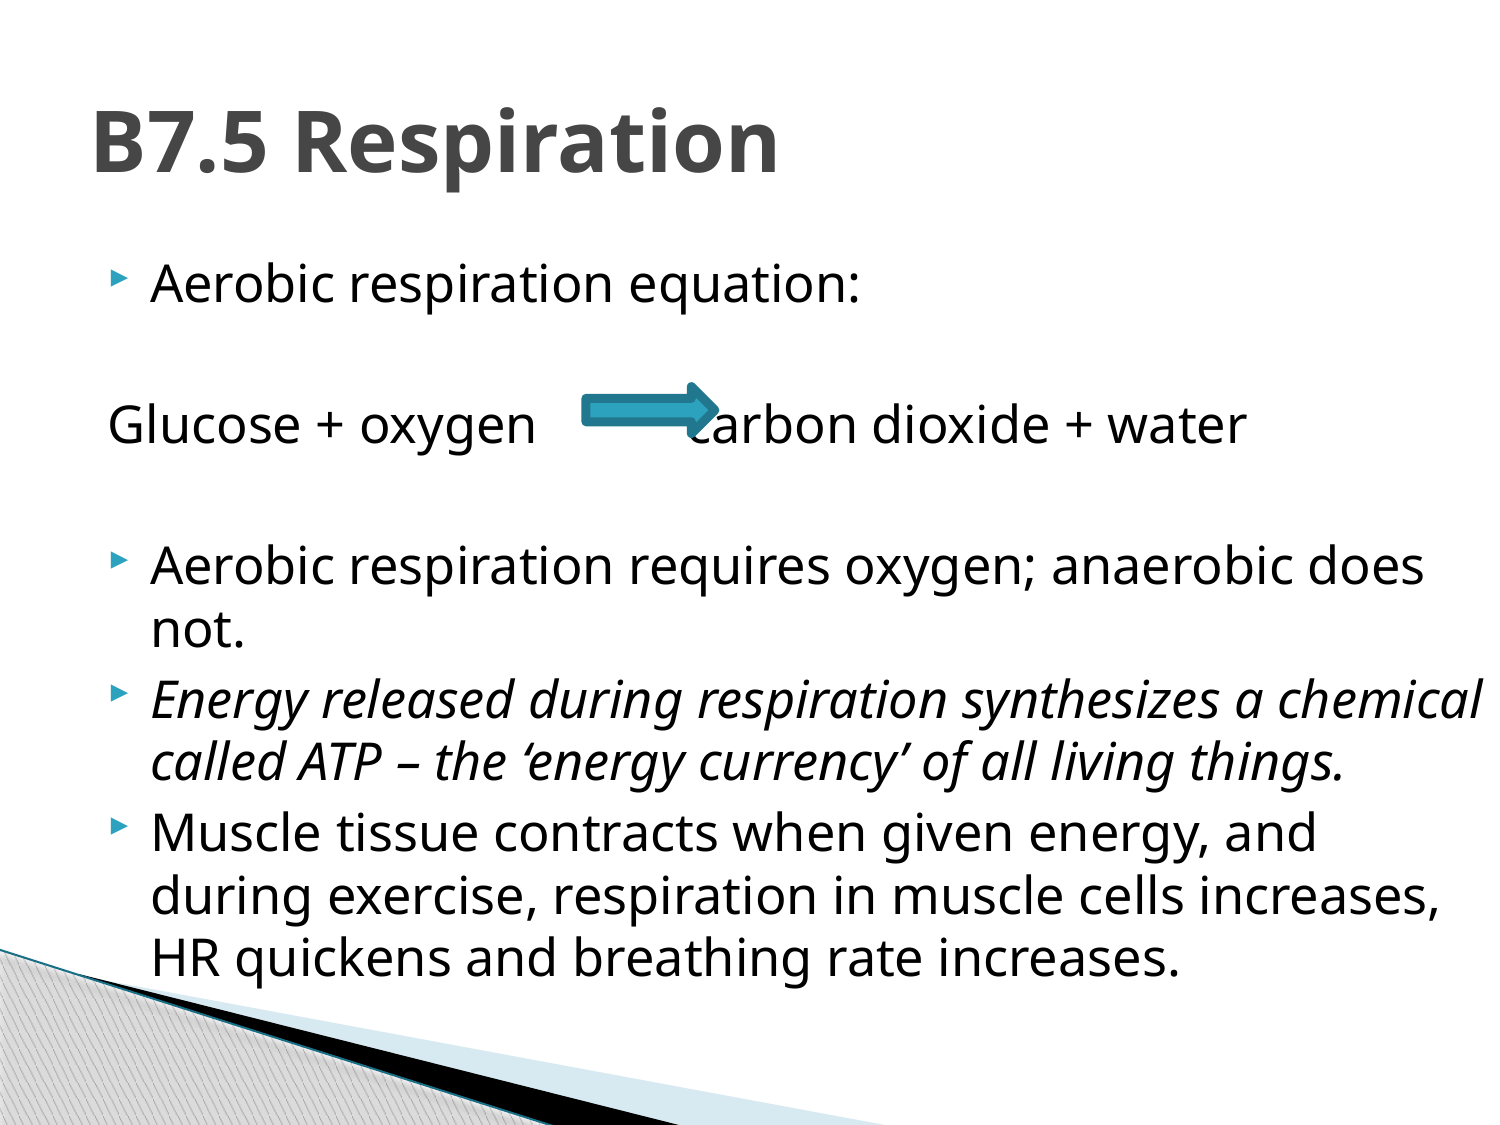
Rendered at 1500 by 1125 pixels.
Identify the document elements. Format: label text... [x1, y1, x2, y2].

title B7.5 Respiration [75, 45, 1425, 233]
list Aerobic respiration equation: Glucose + oxygen carbon dioxide + water Aerobic respiration requires oxygen; anaerobic does not. Energy released during respiration synthesizes a chemical called ATP – the ‘energy currency’ of all living things. Muscle tissue contracts when given energy, and during exercise, respiration in muscle cells increases, HR quickens and breathing rate increases. [75, 243, 1500, 1055]
text_box [581, 382, 720, 438]
